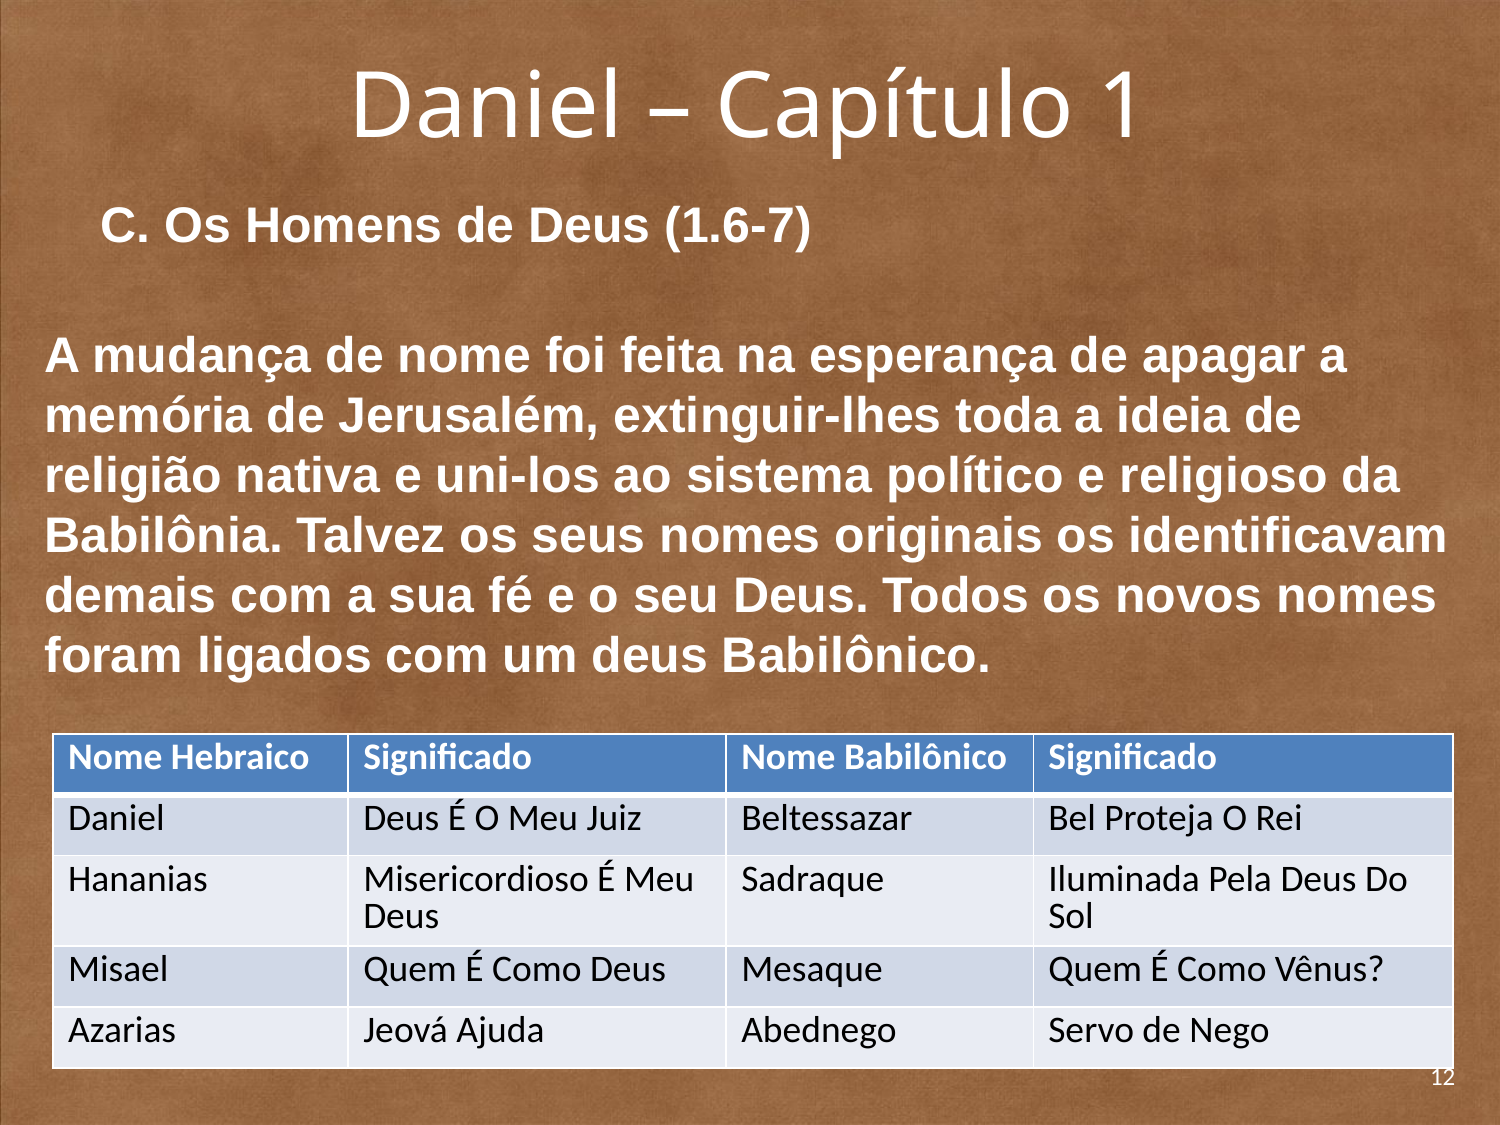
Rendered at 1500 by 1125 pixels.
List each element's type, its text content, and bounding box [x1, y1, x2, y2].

table_cell Misael [54, 947, 347, 1006]
table_cell Daniel [54, 798, 347, 855]
title Daniel – Capítulo 1 [75, 7, 1425, 184]
slide_number 12 [1120, 1045, 1471, 1106]
table_cell Quem É Como Deus [349, 947, 725, 1006]
table_cell Beltessazar [727, 798, 1033, 855]
table_cell Hananias [54, 856, 347, 945]
table_header Nome Babilônico [727, 735, 1033, 792]
table_cell Quem É Como Vênus? [1034, 947, 1452, 1006]
table_cell Azarias [54, 1008, 347, 1067]
table_cell Deus É O Meu Juiz [349, 798, 725, 855]
table_cell Jeová Ajuda [349, 1008, 725, 1067]
table_header Significado [1034, 735, 1452, 792]
table_header Nome Hebraico [54, 735, 347, 792]
table_header Significado [349, 735, 725, 792]
picture [0, 0, 1500, 1125]
list C. Os Homens de Deus (1.6-7) A mudança de nome foi feita na esperança de apagar a memória de Jerusalém, extinguir-lhes toda a ideia de religião nativa e uni-los ao sistema político e religioso da Babilônia. Talvez os seus nomes originais os identificavam demais com a sua fé e o seu Deus. Todos os novos nomes foram ligados com um deus Babilônico. [29, 184, 1471, 1125]
table_cell Misericordioso É Meu Deus [349, 856, 725, 945]
table_cell Servo de Nego [1034, 1008, 1452, 1067]
table_cell Iluminada Pela Deus Do Sol [1034, 856, 1452, 945]
table_cell Abednego [727, 1008, 1033, 1067]
table_cell Bel Proteja O Rei [1034, 798, 1452, 855]
table_cell Sadraque [727, 856, 1033, 945]
table_cell Mesaque [727, 947, 1033, 1006]
